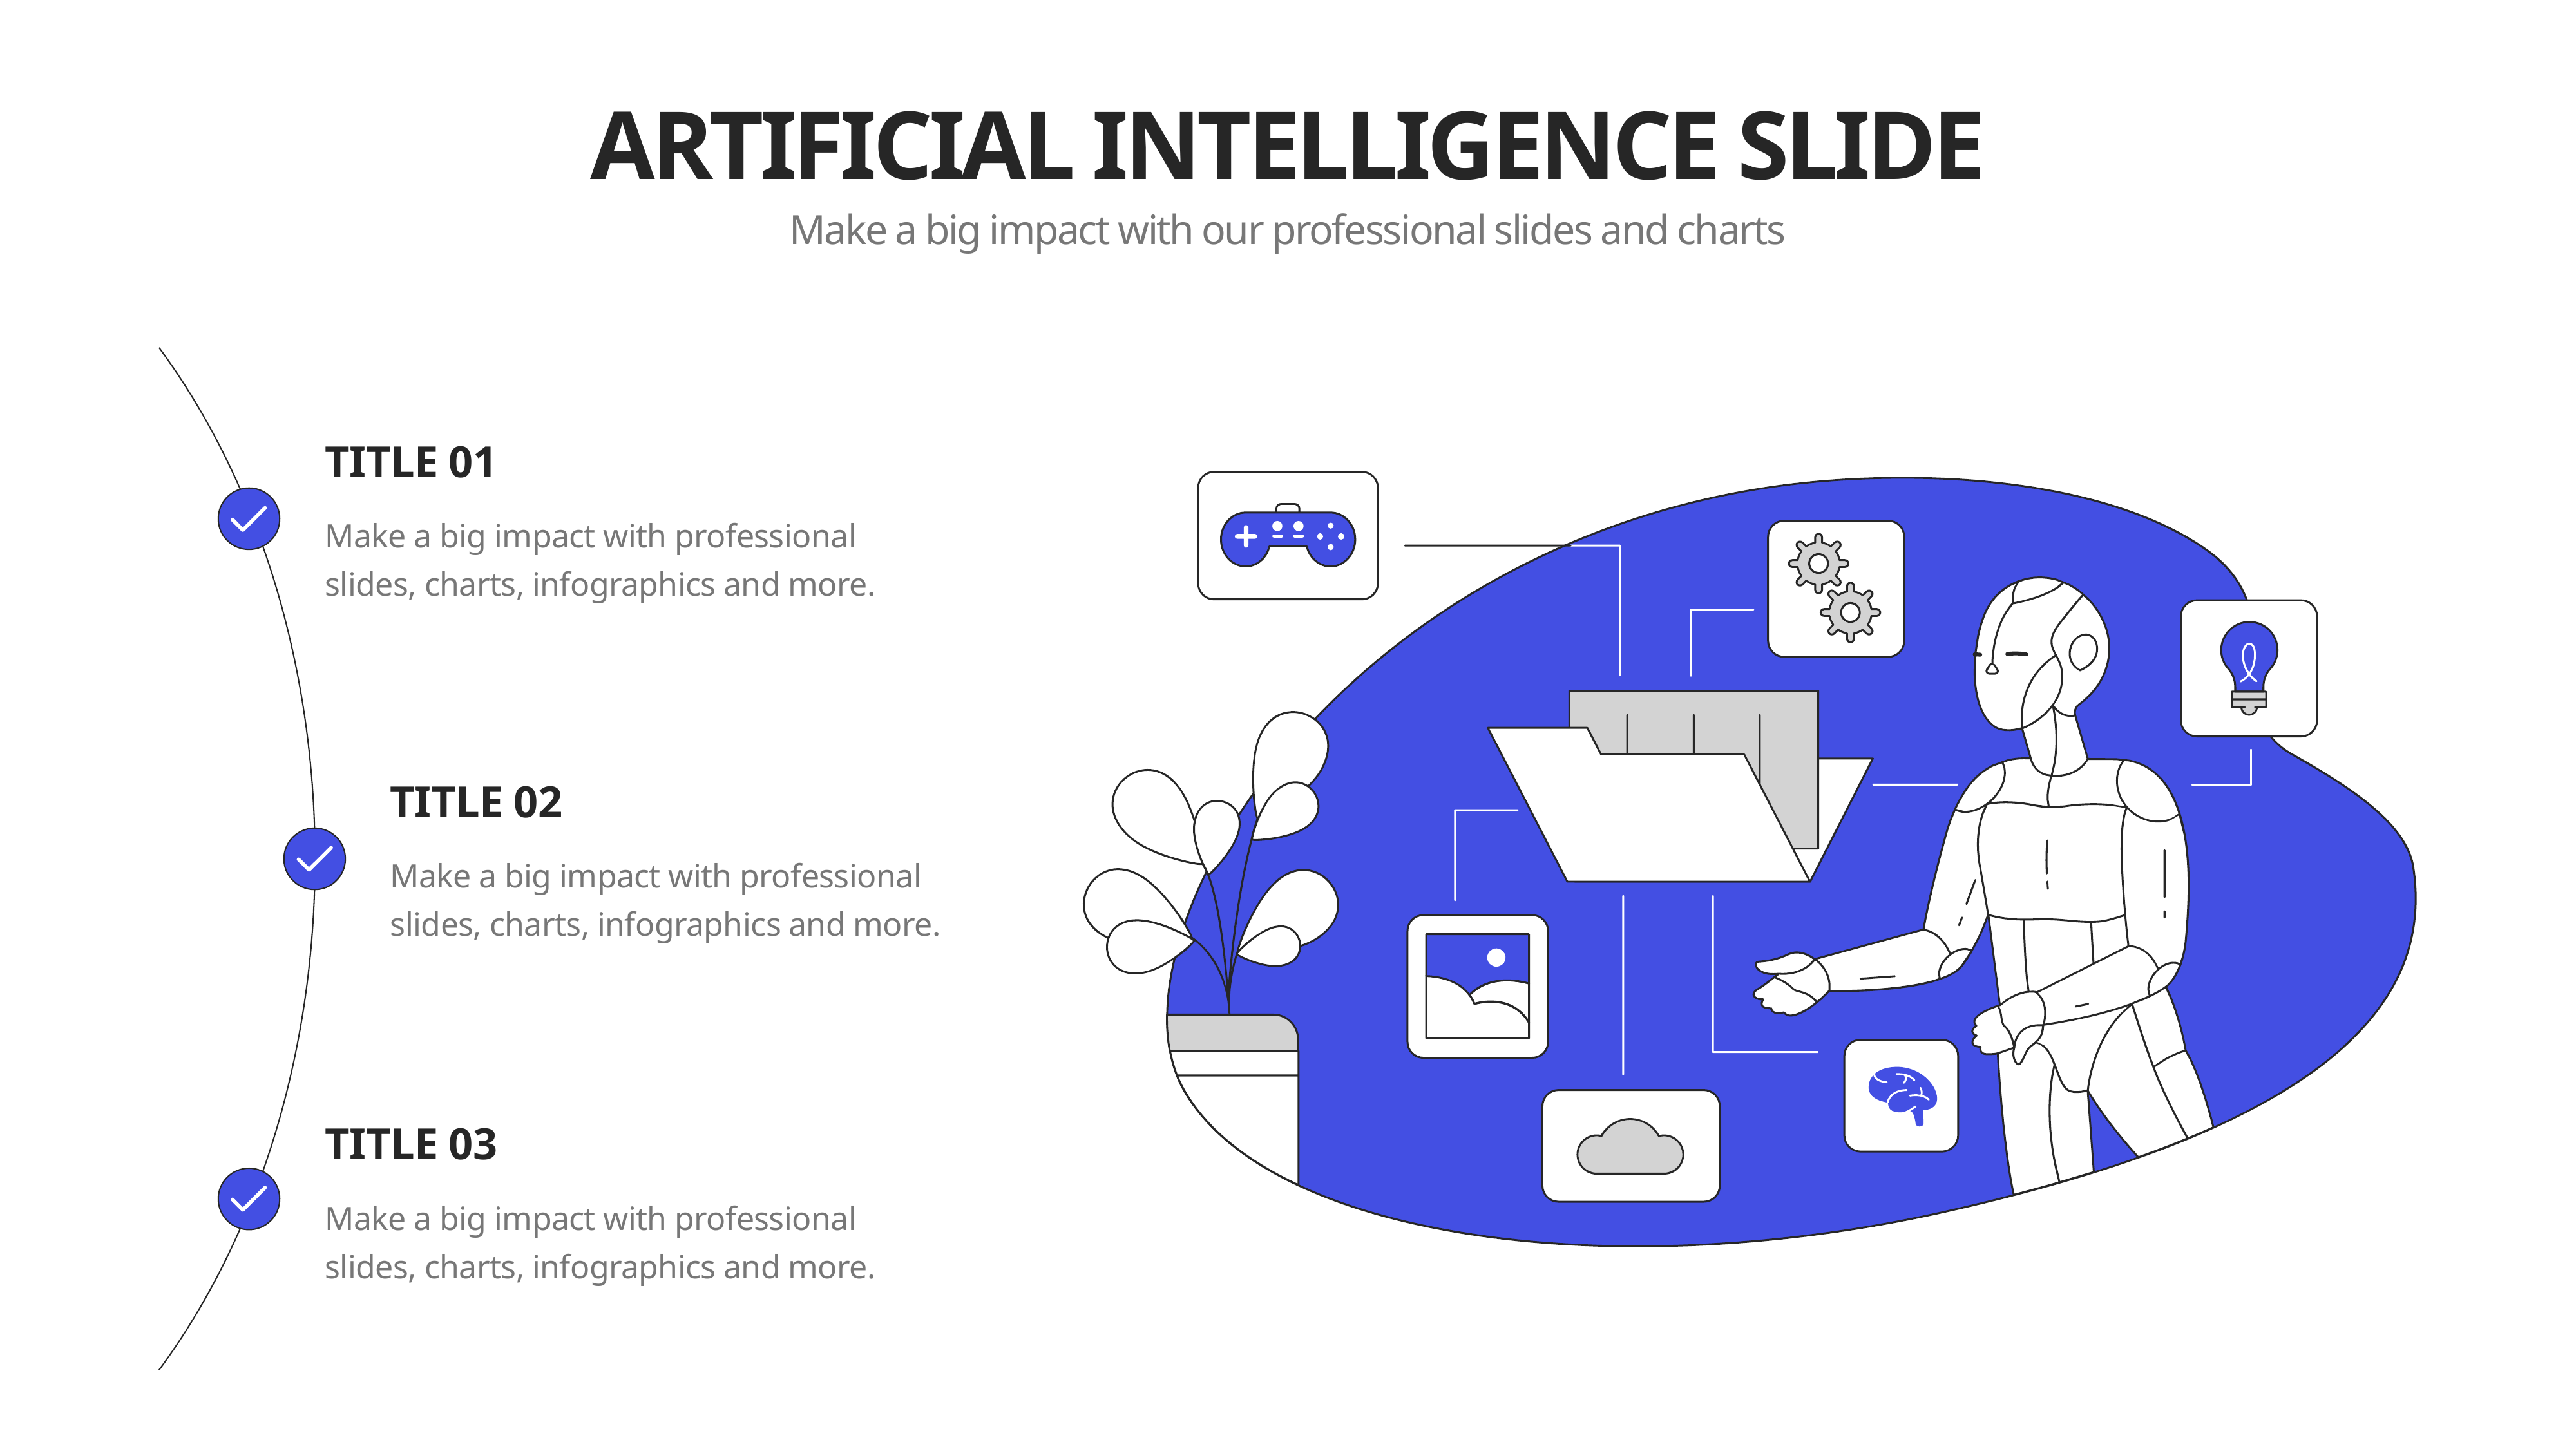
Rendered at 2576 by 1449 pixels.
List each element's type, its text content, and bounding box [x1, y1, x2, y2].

text_box [158, 347, 315, 1370]
text_box [296, 846, 333, 872]
text_box [218, 1168, 280, 1230]
text_box Make a big impact with our professional slides and charts [149, 199, 2427, 258]
text_box TITLE 01 [315, 430, 950, 491]
text_box [218, 488, 280, 550]
text_box Make a big impact with professional slides, charts, infographics and more. [315, 501, 950, 607]
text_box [1078, 465, 2439, 1285]
text_box Make a big impact with professional slides, charts, infographics and more. [315, 1183, 950, 1290]
text_box ARTIFICIAL INTELLIGENCE SLIDE [149, 80, 2427, 199]
text_box Make a big impact with professional slides, charts, infographics and more. [381, 841, 1015, 948]
text_box [231, 1186, 267, 1212]
text_box TITLE 02 [381, 770, 1015, 831]
text_box [283, 828, 346, 890]
text_box [231, 506, 267, 532]
text_box TITLE 03 [315, 1112, 950, 1173]
